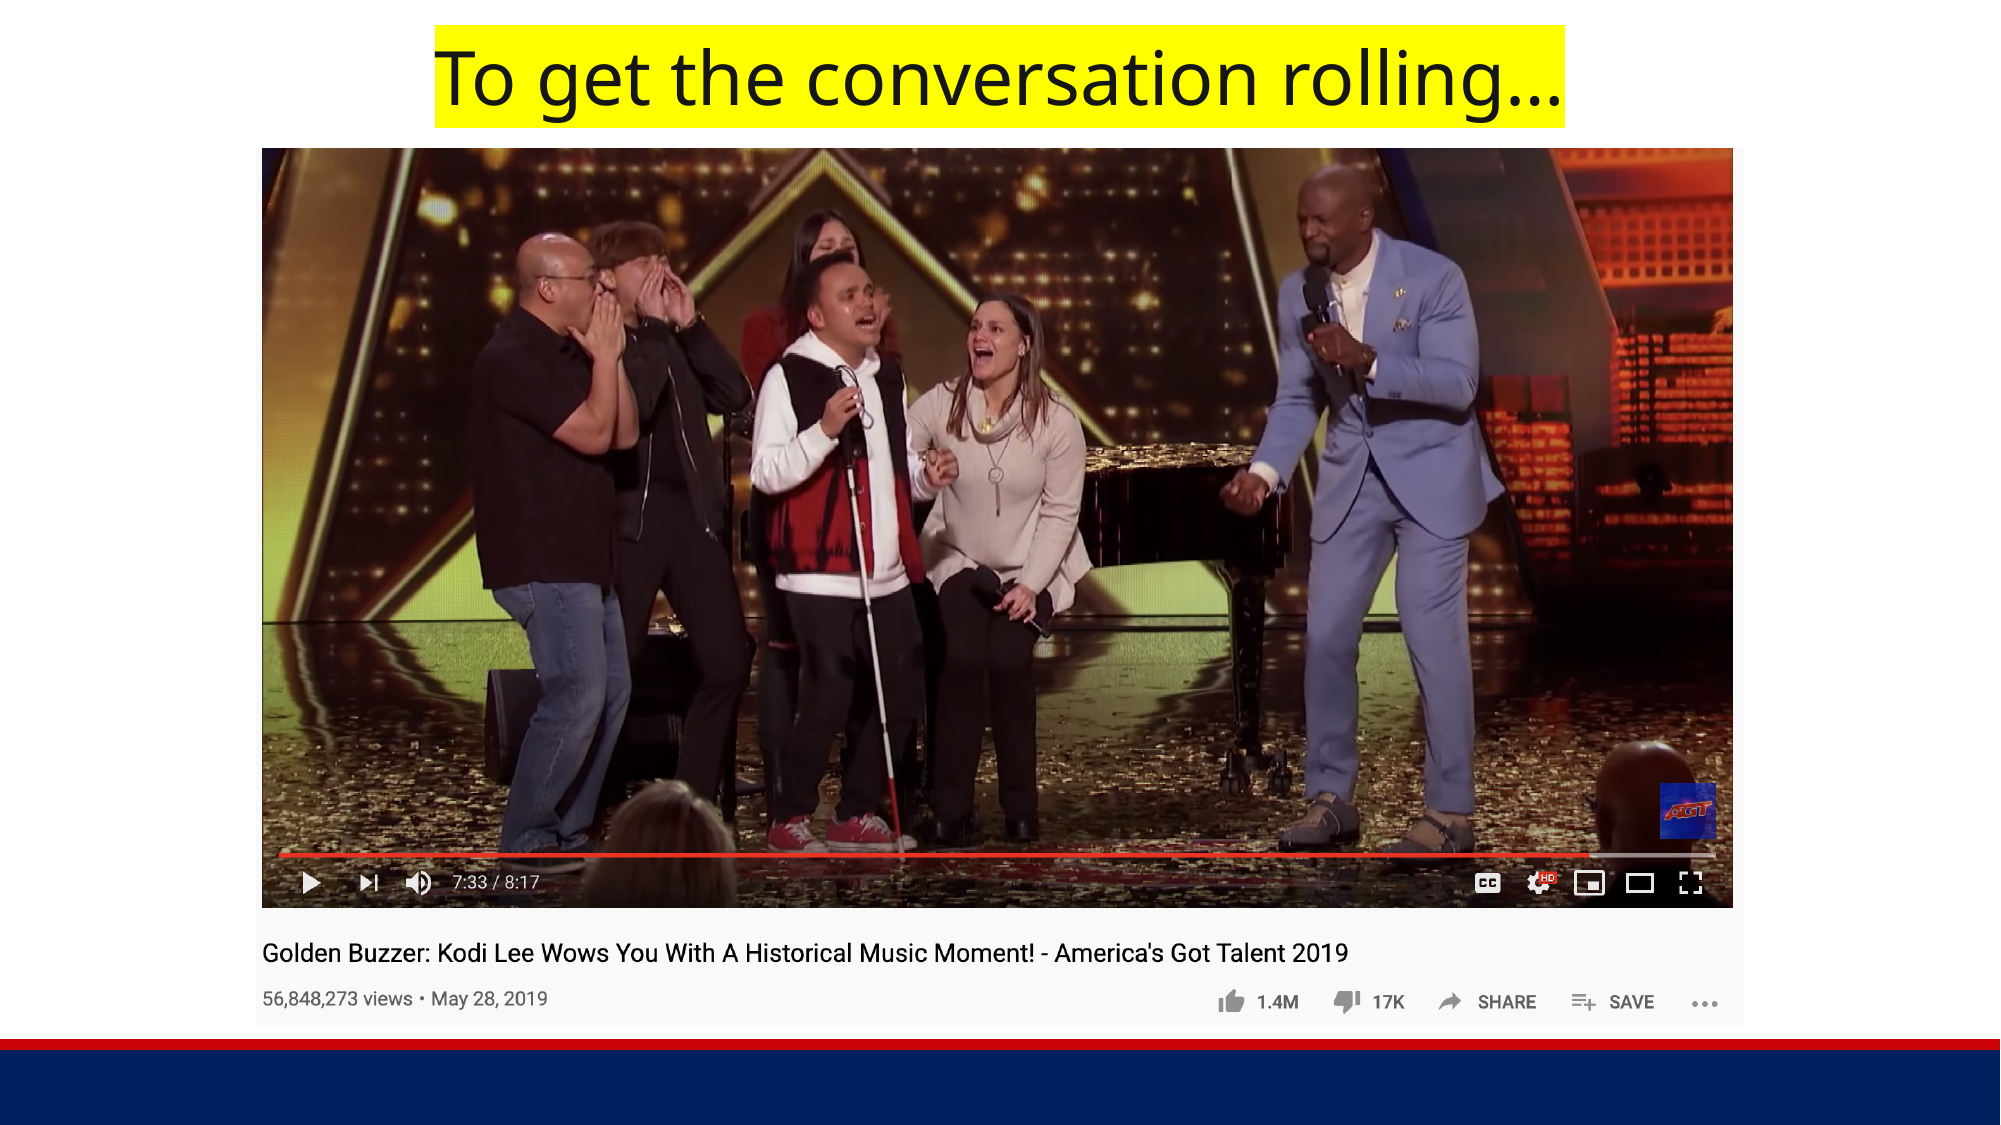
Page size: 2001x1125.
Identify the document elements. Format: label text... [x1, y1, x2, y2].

text_box To get the conversation rolling… [0, 23, 2000, 129]
picture [255, 147, 1745, 1026]
